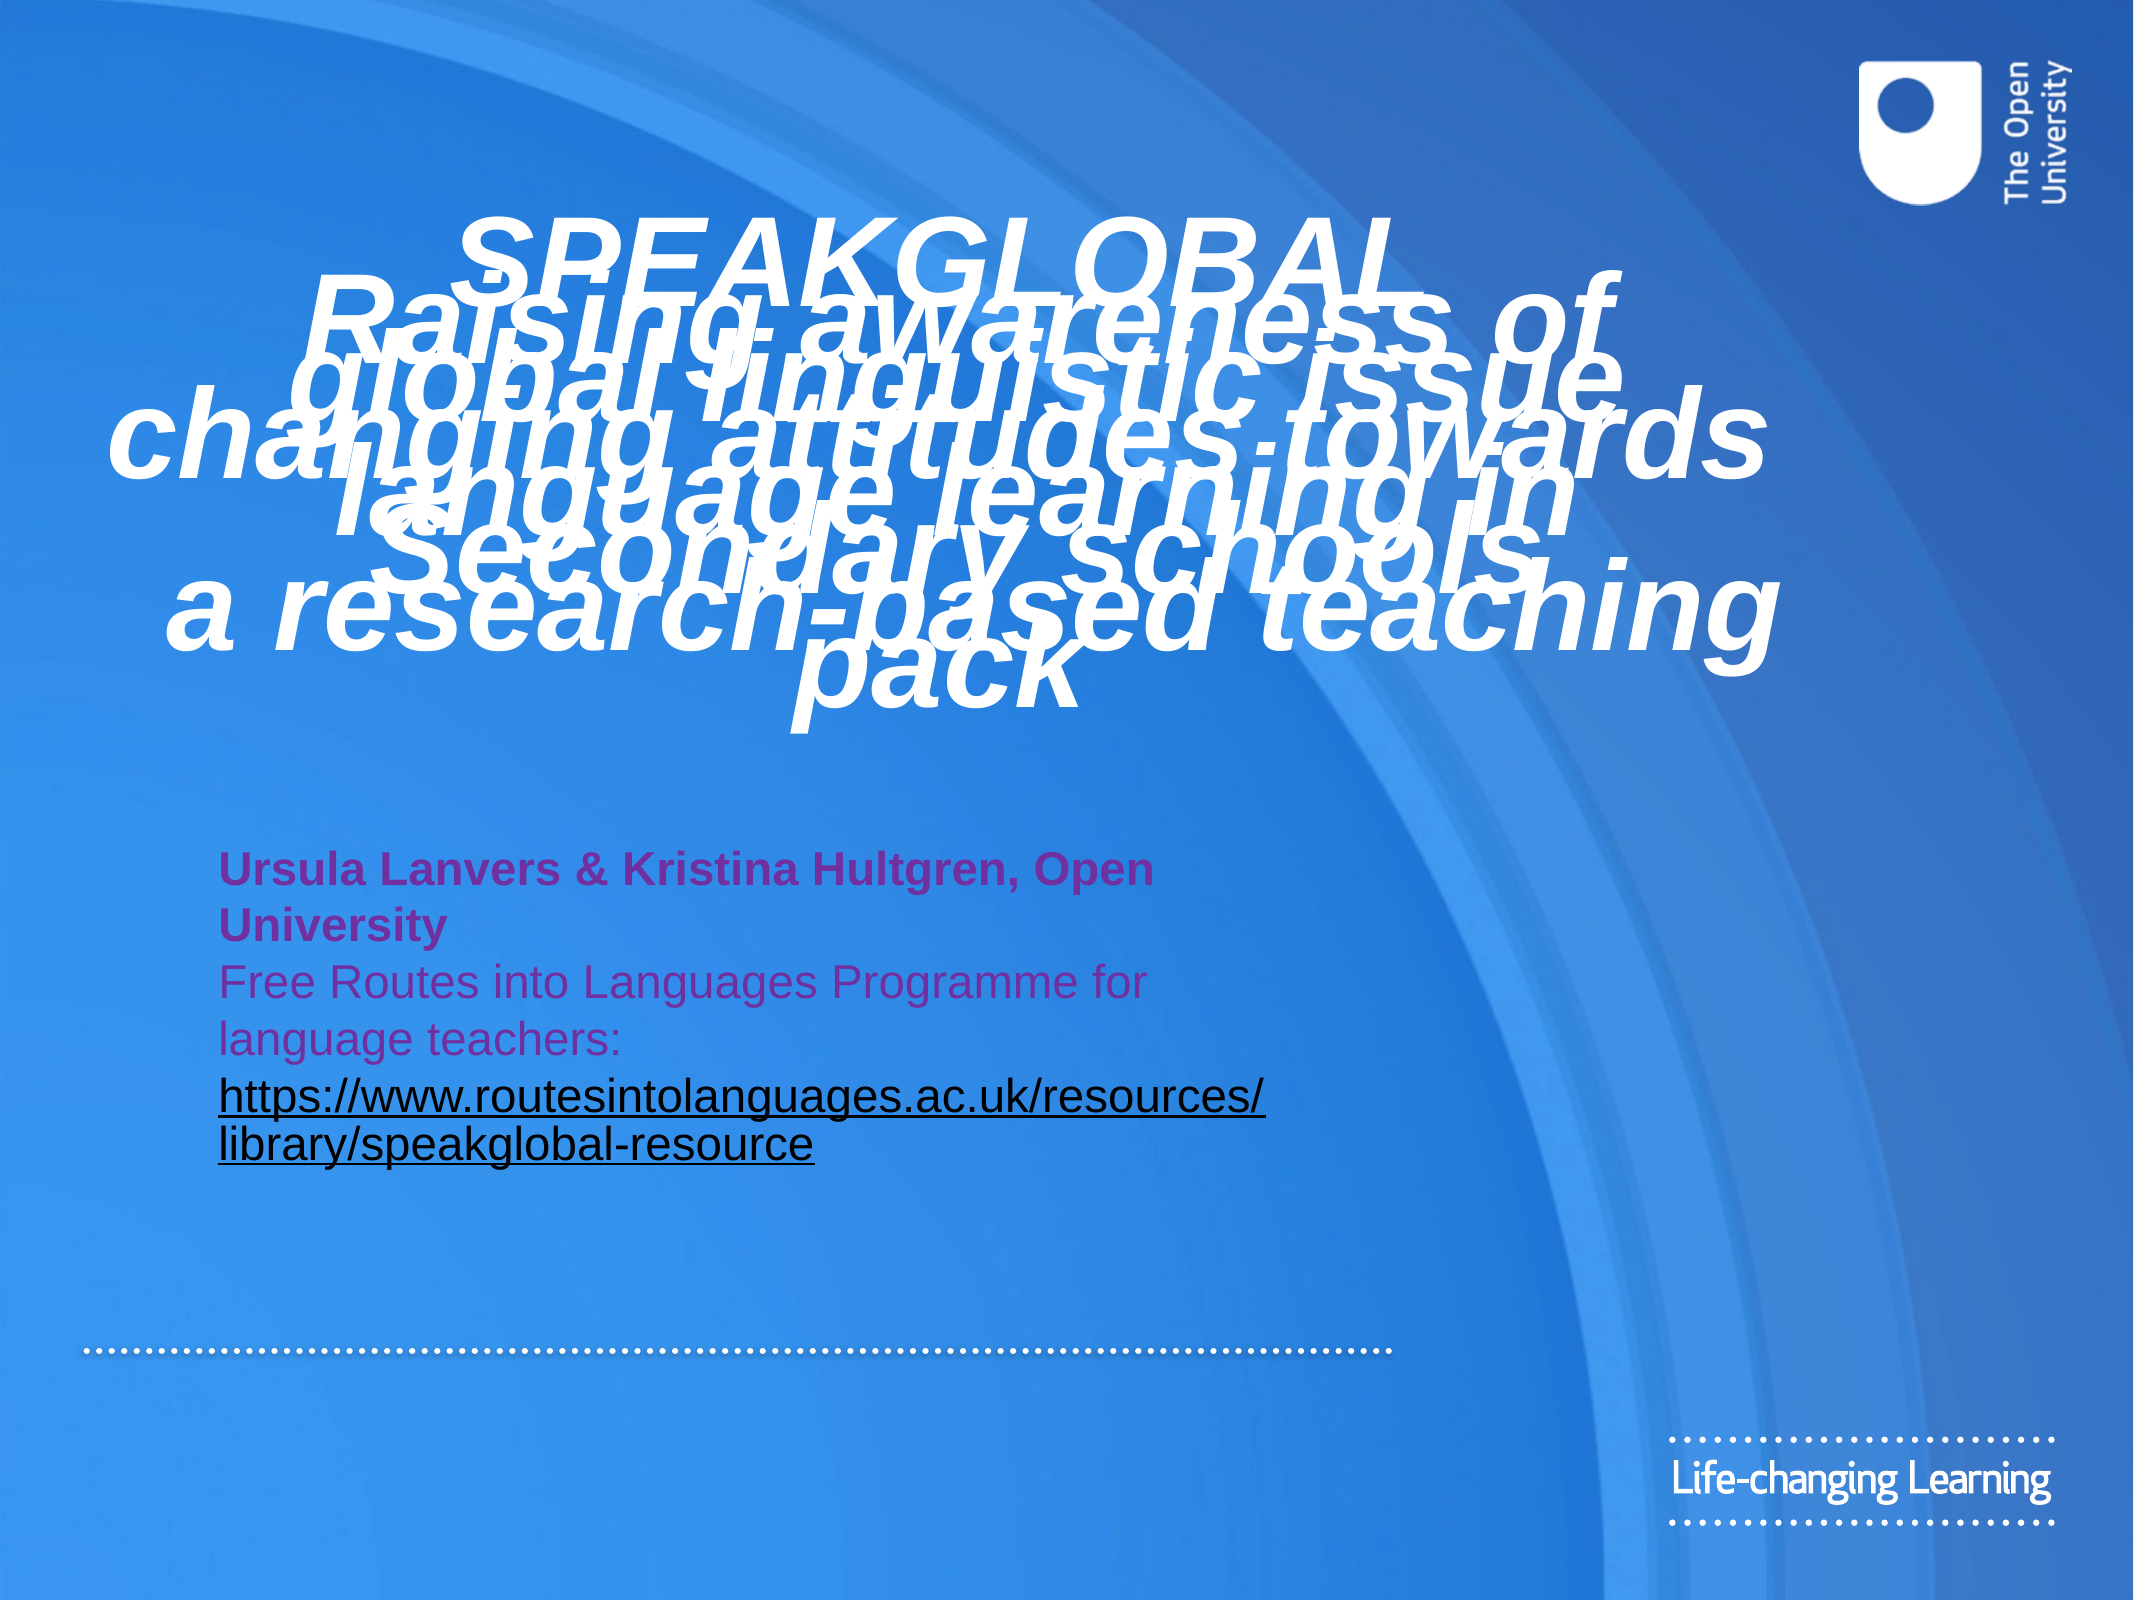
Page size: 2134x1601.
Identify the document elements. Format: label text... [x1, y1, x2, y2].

text_box SPEAKGLOBAL Raising awareness of global linguistic issue changing attitudes towards language learning in Secondary schools a research-based teaching pack [100, 196, 1815, 838]
text_box Ursula Lanvers & Kristina Hultgren, Open University Free Routes into Languages Programme for language teachers: https://www.routesintolanguages.ac.uk/resources/library/speakglobal-resource [218, 837, 1269, 1125]
picture [0, 0, 2134, 1600]
